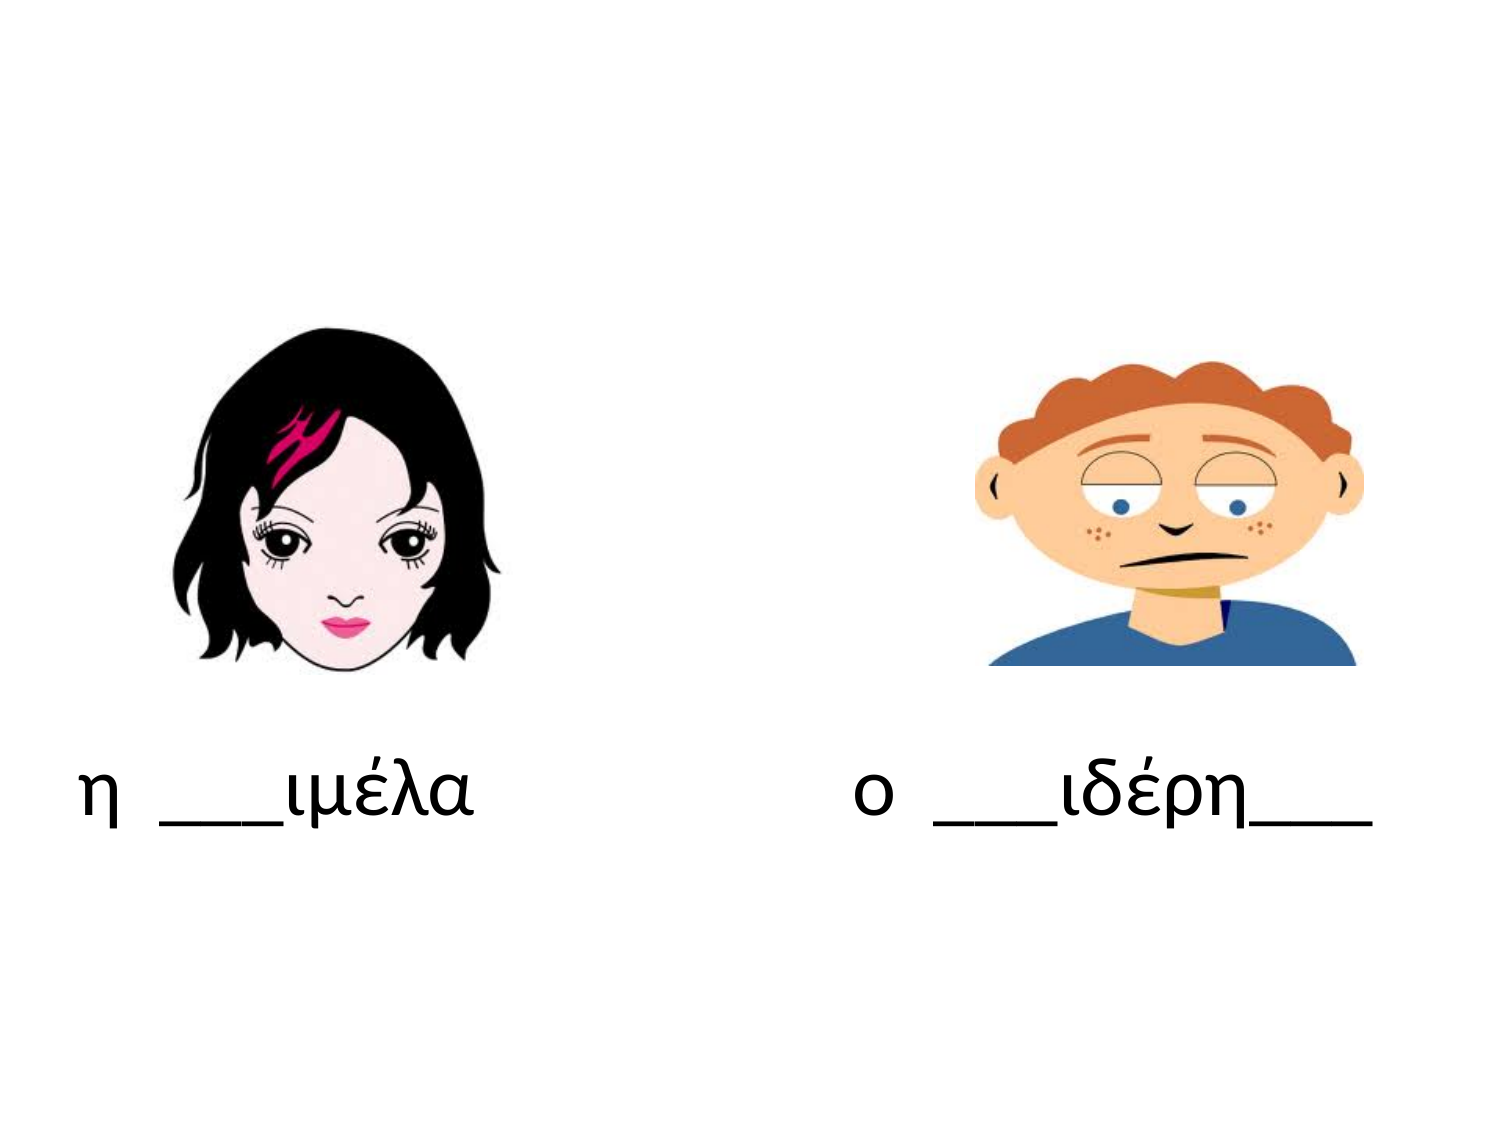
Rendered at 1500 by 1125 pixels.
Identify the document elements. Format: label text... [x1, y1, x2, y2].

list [162, 324, 513, 676]
text_box η ___ιμέλα [62, 725, 700, 840]
text_box ο ___ιδέρη___ [837, 725, 1438, 840]
picture [974, 349, 1365, 666]
